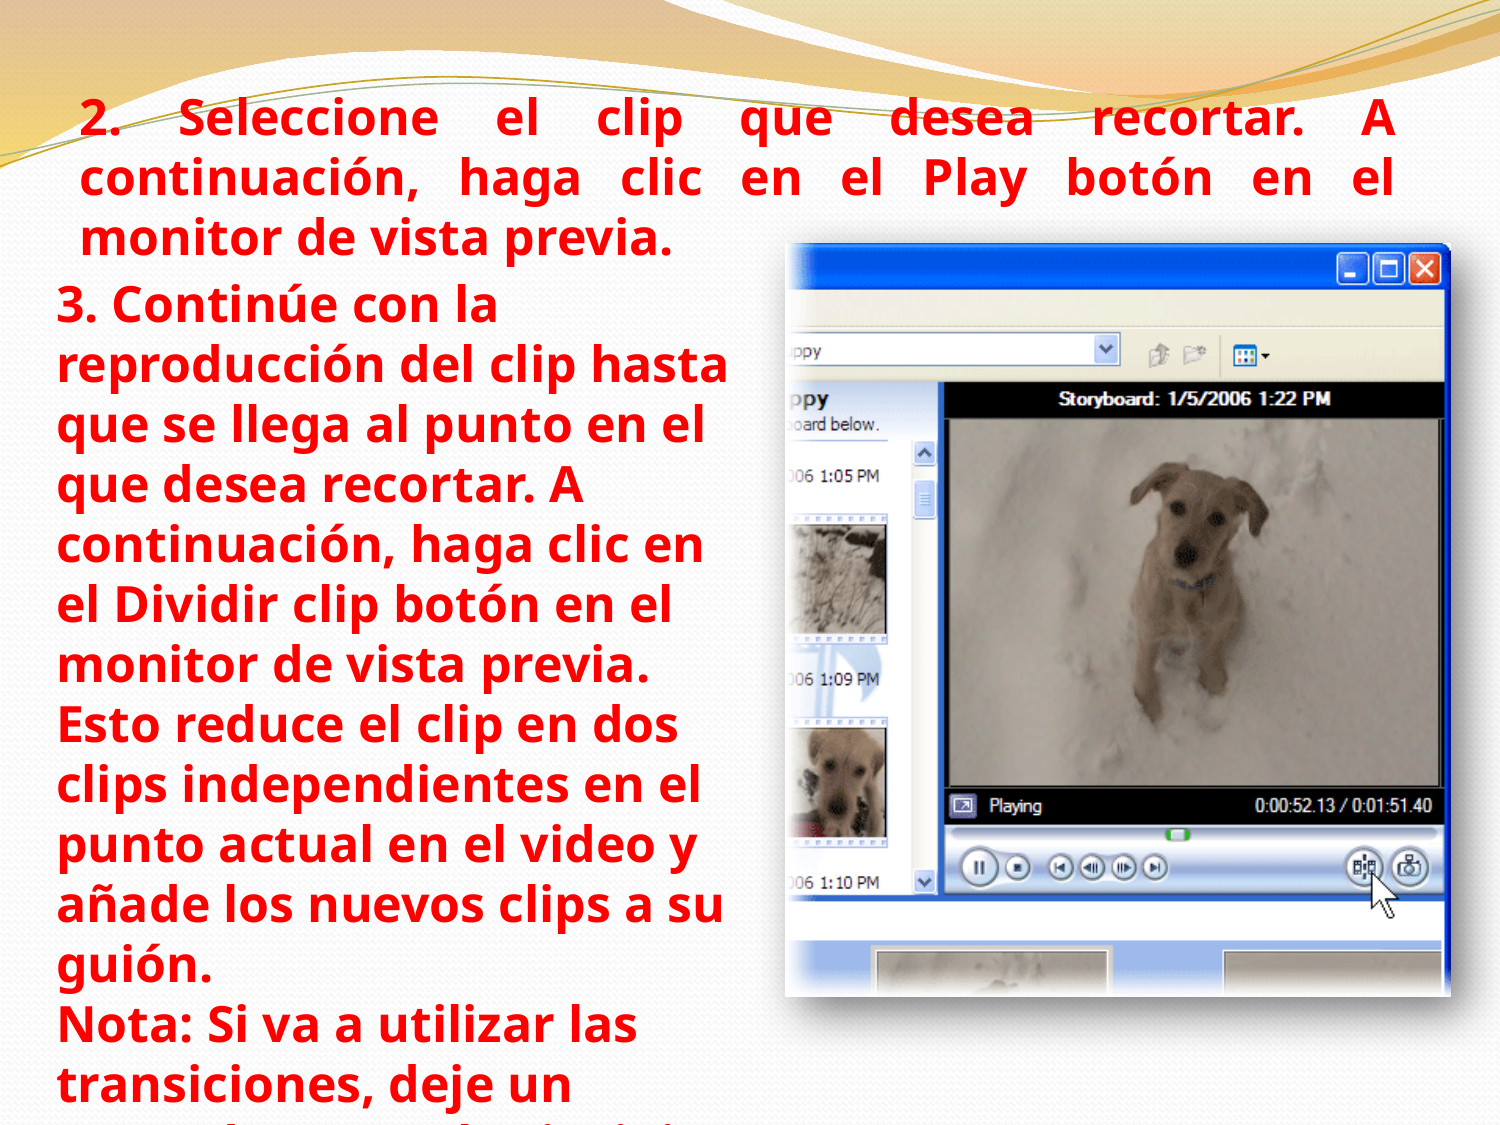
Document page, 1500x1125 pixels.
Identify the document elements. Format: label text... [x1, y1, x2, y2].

picture [785, 243, 1452, 997]
text_box [2, 0, 503, 91]
text_box 3. Continúe con la reproducción del clip hasta que se llega al punto en el que desea recortar. A continuación, haga clic en el Dividir clip botón en el monitor de vista previa. Esto reduce el clip en dos clips independientes en el punto actual en el video y añade los nuevos clips a su guión. Nota: Si va a utilizar las transiciones, deje un segundo extra al principio y al final de cada clip para permitir que los clips que se superponen. [41, 219, 762, 1125]
text_box 2. Seleccione el clip que desea recortar. A continuación, haga clic en el Play botón en el monitor de vista previa. [64, 78, 1412, 273]
